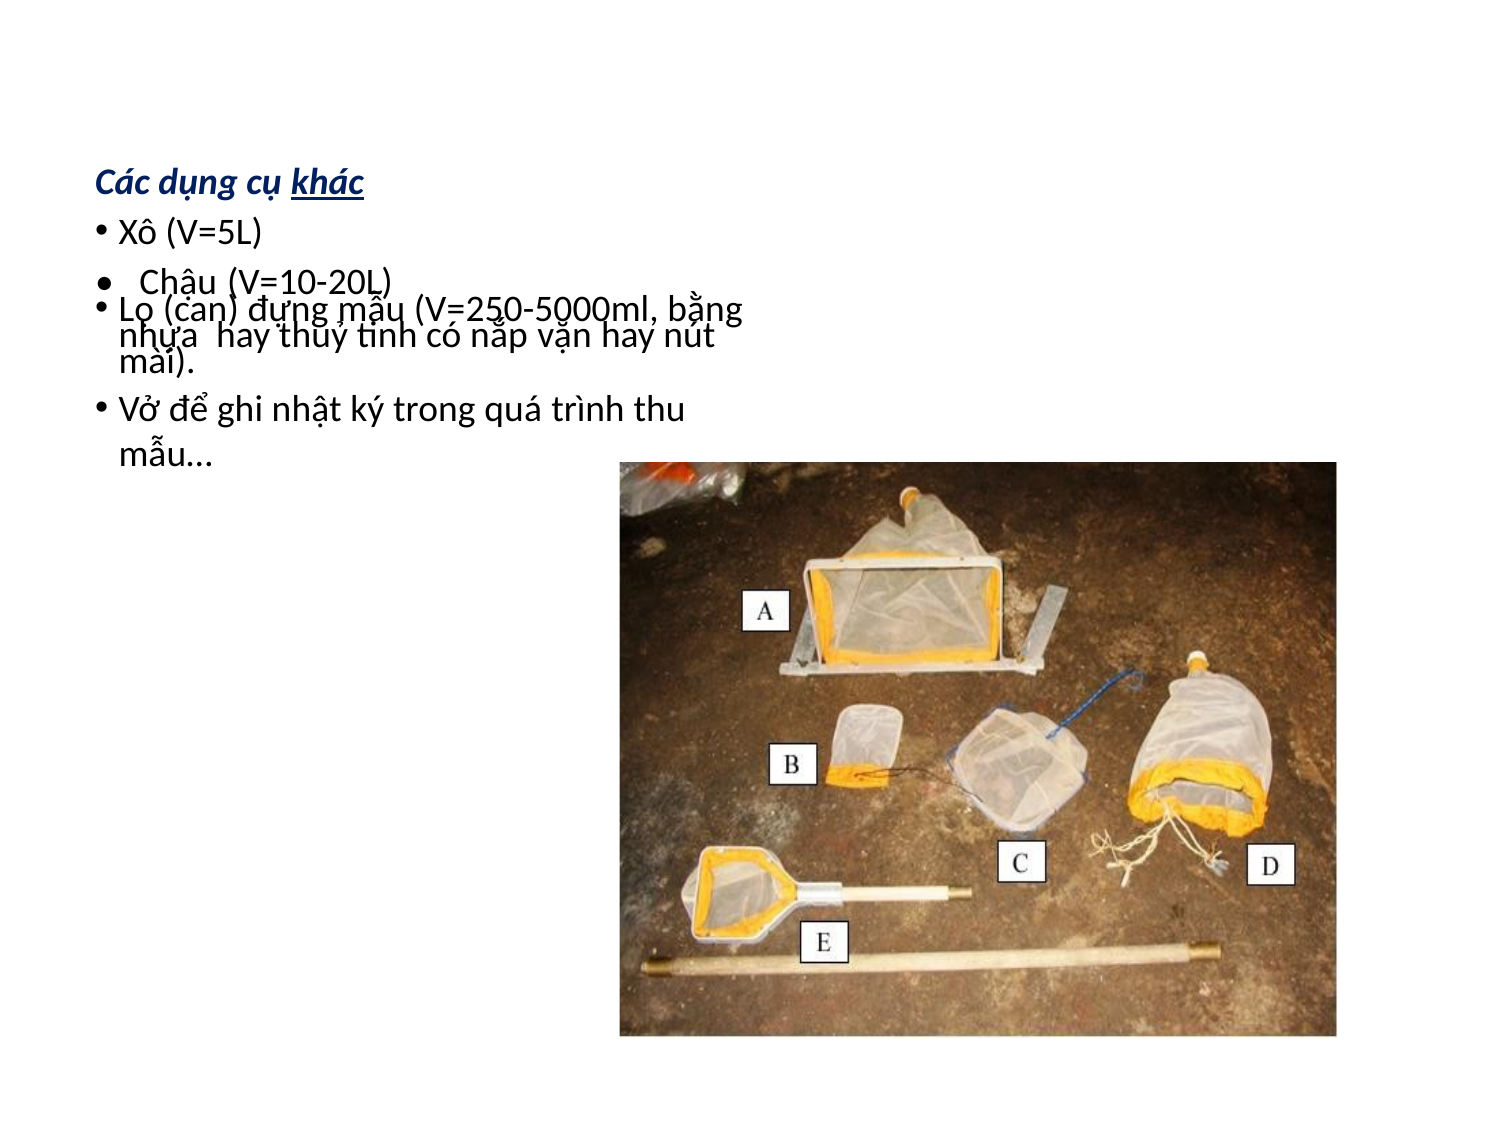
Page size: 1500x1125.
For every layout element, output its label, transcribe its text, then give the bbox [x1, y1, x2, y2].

text_box [619, 462, 1338, 1038]
text_box Các dụng cụ khác Xô (V=5L) • Chậu (V=10-20L) Lọ (can) đựng mẫu (V=250-5000ml, bằng nhựa hay thuỷ tinh có nắp vặn hay nút mài). Vở để ghi nhật ký trong quá trình thu mẫu… [62, 149, 813, 482]
